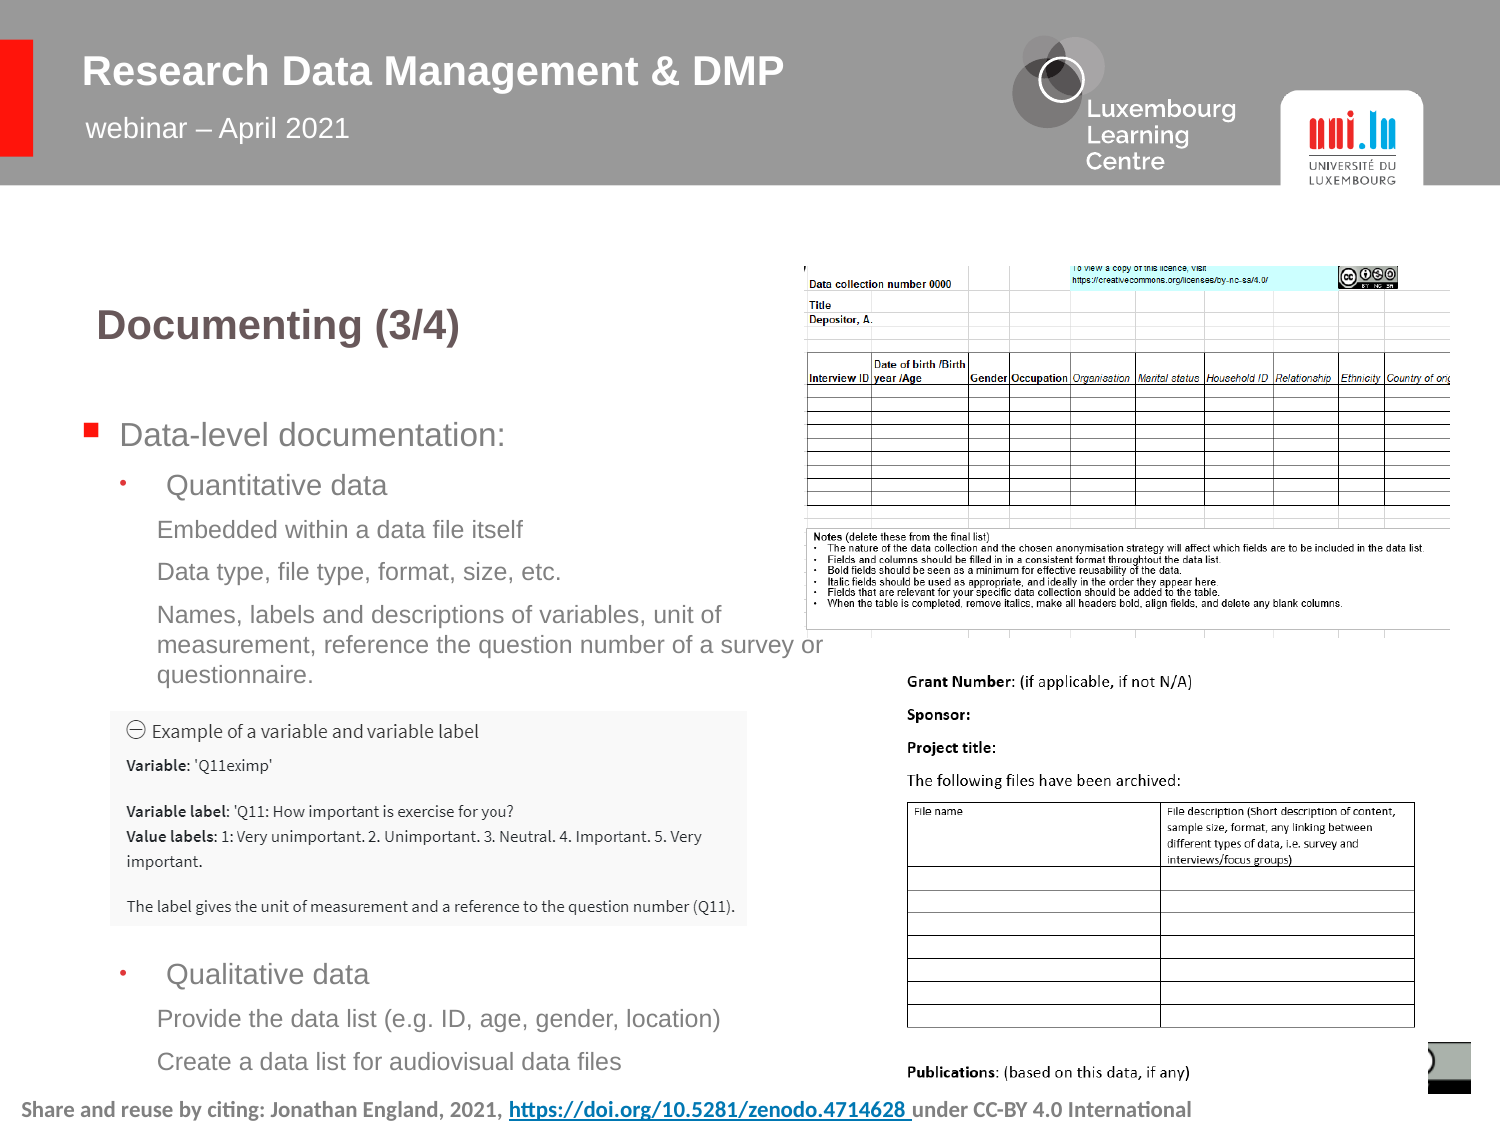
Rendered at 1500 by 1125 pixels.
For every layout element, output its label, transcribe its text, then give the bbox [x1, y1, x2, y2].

text_box Documenting (3/4) [81, 290, 797, 402]
title Research Data Management & DMP [81, 43, 1211, 157]
picture [898, 661, 1428, 1110]
picture [109, 710, 748, 926]
picture [804, 266, 1450, 639]
text_box webinar – April 2021 [70, 102, 374, 153]
text_box Share and reuse by citing: Jonathan England, 2021, https://doi.org/10.5281/zenodo.4714628 under CC-BY 4.0 International [6, 1087, 1208, 1125]
picture [1431, 1042, 1472, 1094]
list Data-level documentation: Quantitative data Embedded within a data file itself Data type, file type, format, size, etc. Names, labels and descriptions of variables, unit of measurement, reference the question number of a survey or questionnaire. Qualitative data Provide the data list (e.g. ID, age, gender, location) Create a data list for audiovisual data files [81, 413, 838, 1087]
